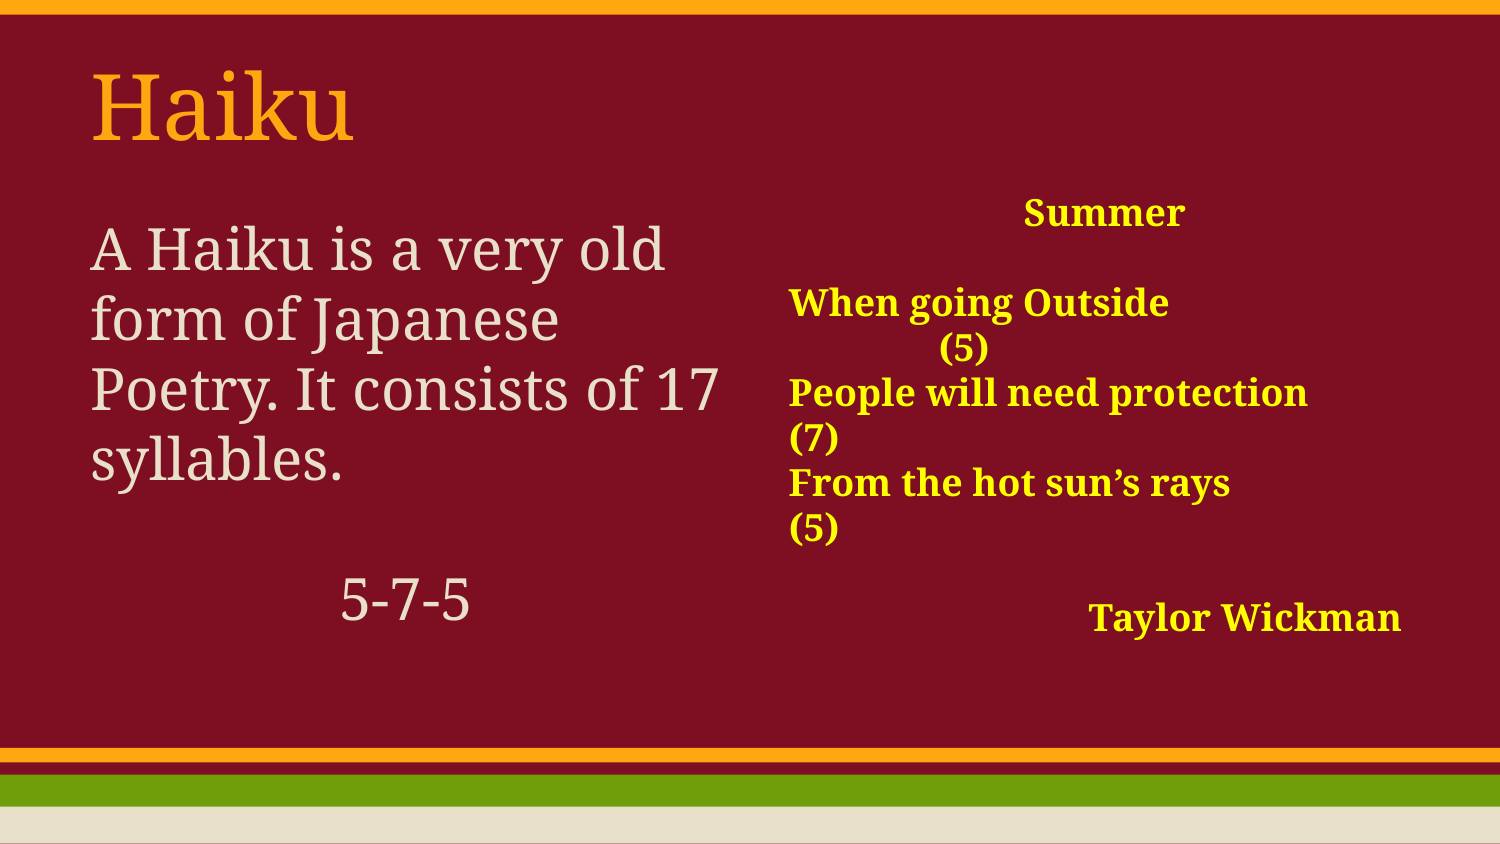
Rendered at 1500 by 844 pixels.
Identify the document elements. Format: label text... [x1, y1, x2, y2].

list A Haiku is a very old form of Japanese Poetry. It consists of 17 syllables. 5-7-5 [75, 196, 738, 733]
list Summer When going Outside (5) People will need protection (7) From the hot sun’s rays (5) Taylor Wickman [773, 174, 1437, 711]
title Haiku [75, 33, 1425, 175]
